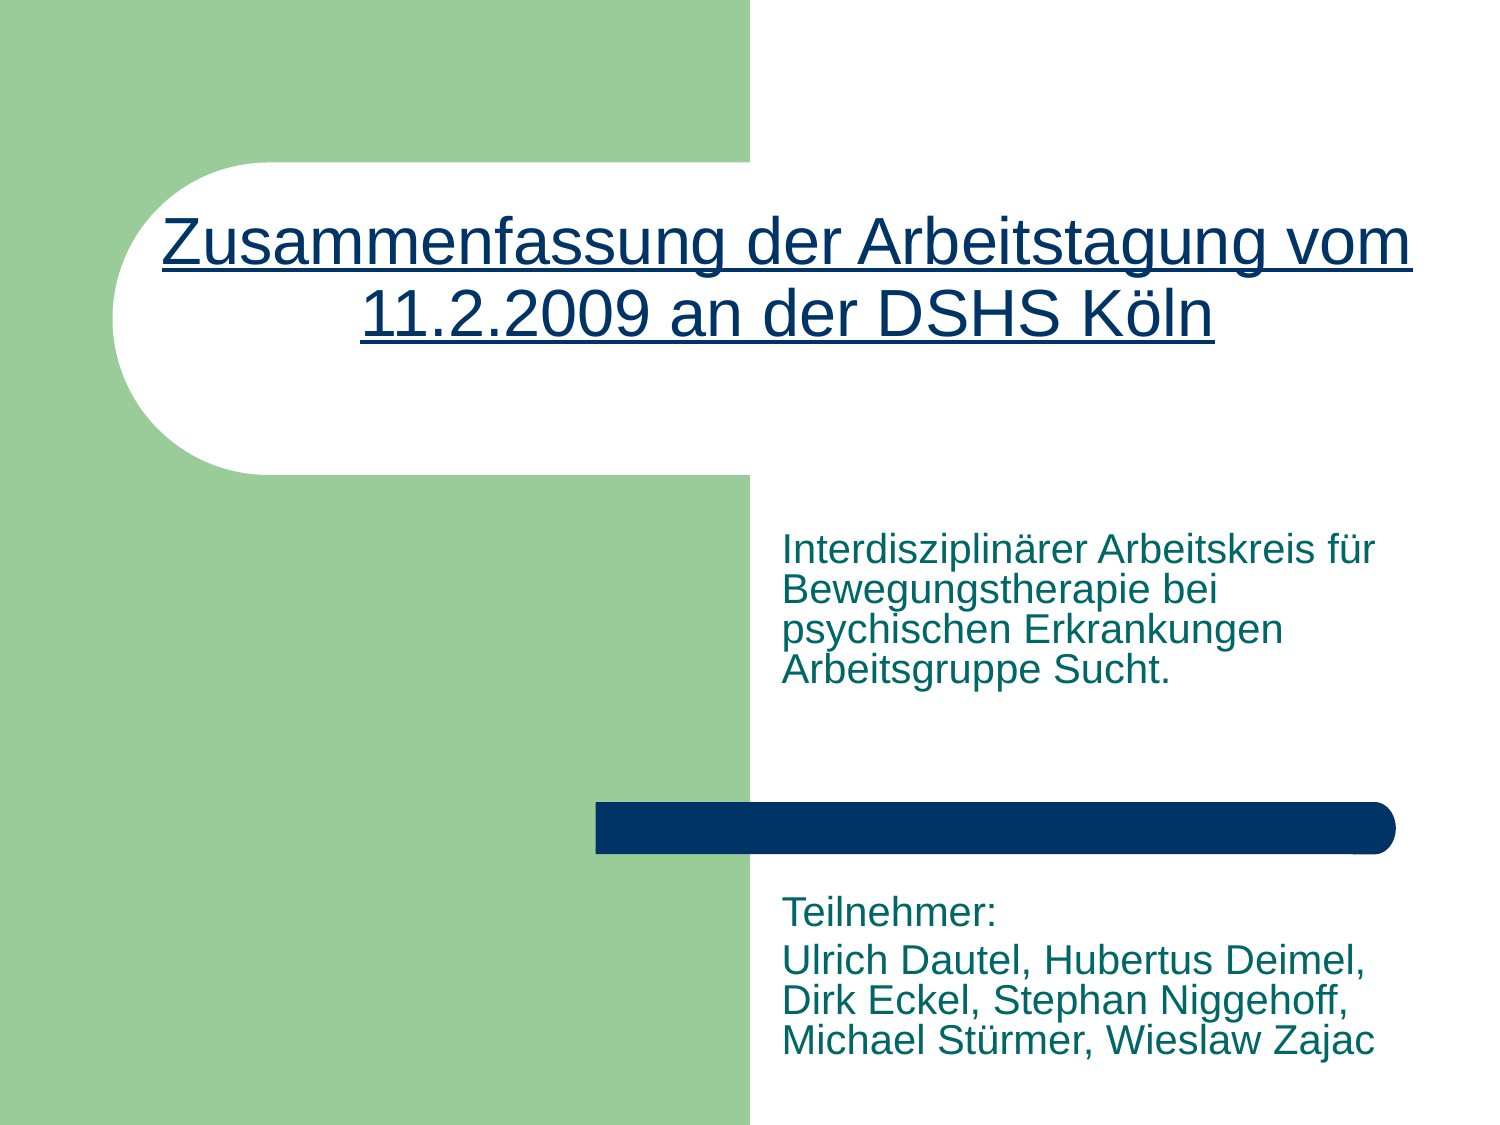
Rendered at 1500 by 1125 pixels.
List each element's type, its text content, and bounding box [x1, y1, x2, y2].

subtitle Interdisziplinärer Arbeitskreis für Bewegungstherapie bei psychischen Erkrankungen Arbeitsgruppe Sucht. Teilnehmer: Ulrich Dautel, Hubertus Deimel, Dirk Eckel, Stephan Niggehoff, Michael Stürmer, Wieslaw Zajac [766, 515, 1426, 1071]
title Zusammenfassung der Arbeitstagung vom 11.2.2009 an der DSHS Köln [112, 162, 1463, 476]
